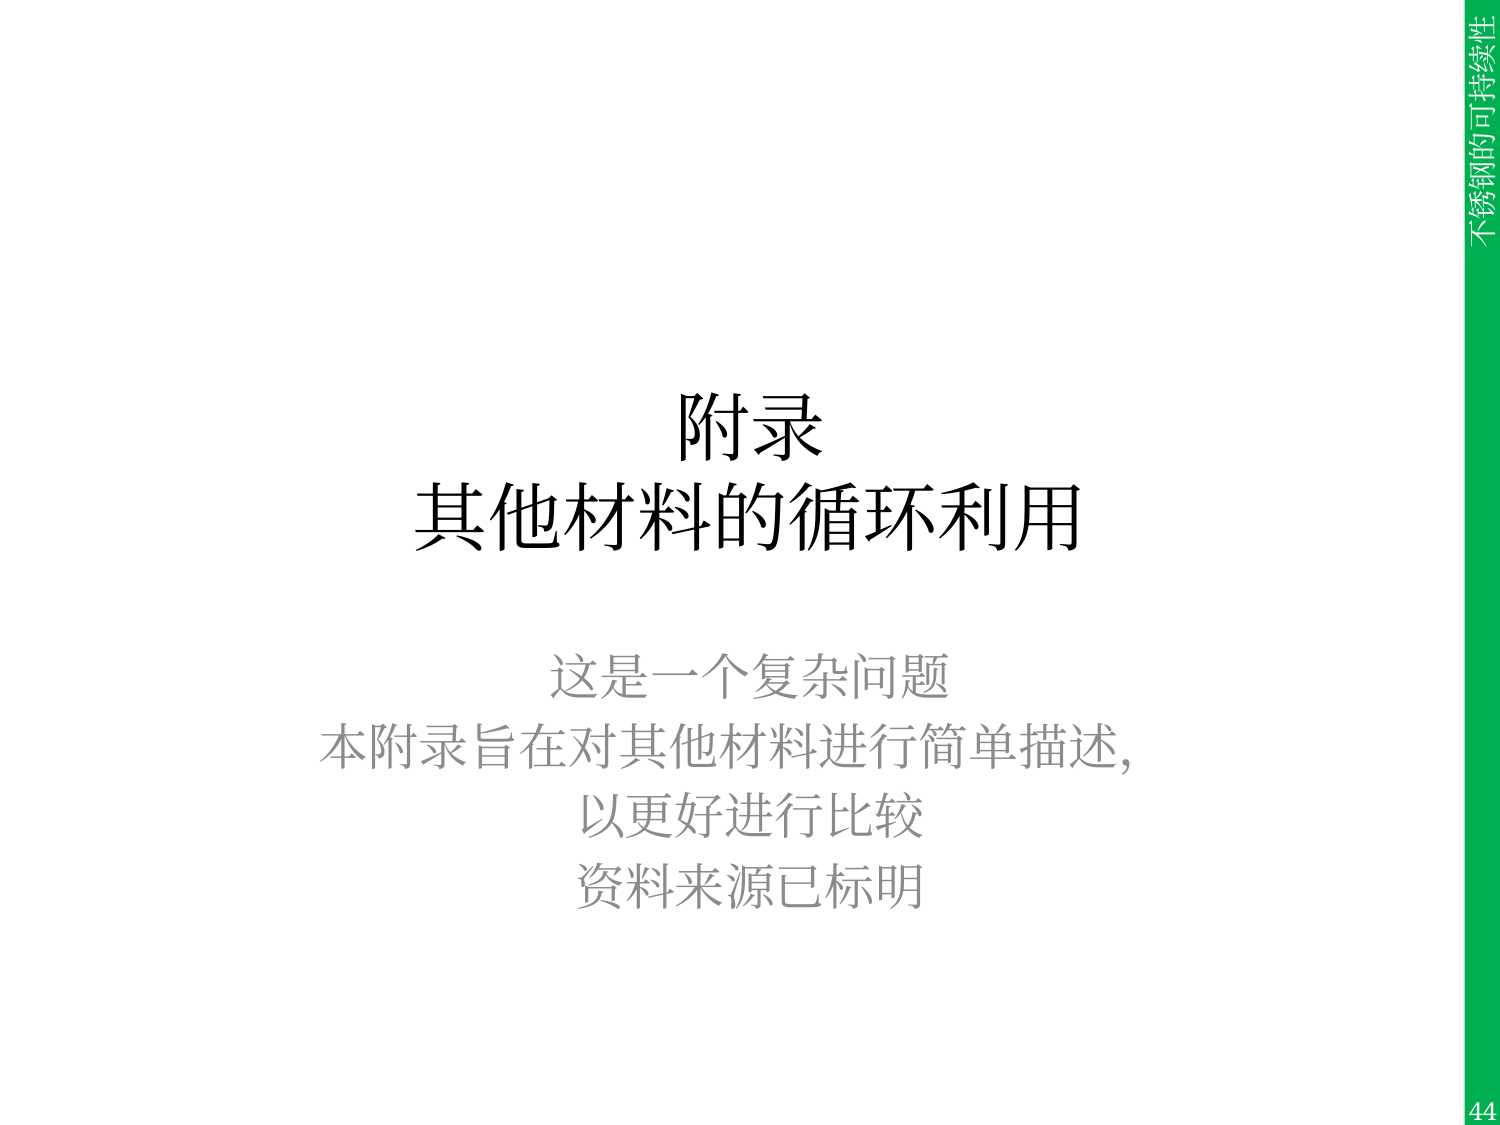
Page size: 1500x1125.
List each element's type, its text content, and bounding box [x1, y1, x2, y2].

slide_number 44 [1446, 1082, 1500, 1125]
title 附录 其他材料的循环利用 [112, 349, 1388, 591]
subtitle 这是一个复杂问题 本附录旨在对其他材料进行简单描述， 以更好进行比较 资料来源已标明 [225, 637, 1275, 925]
